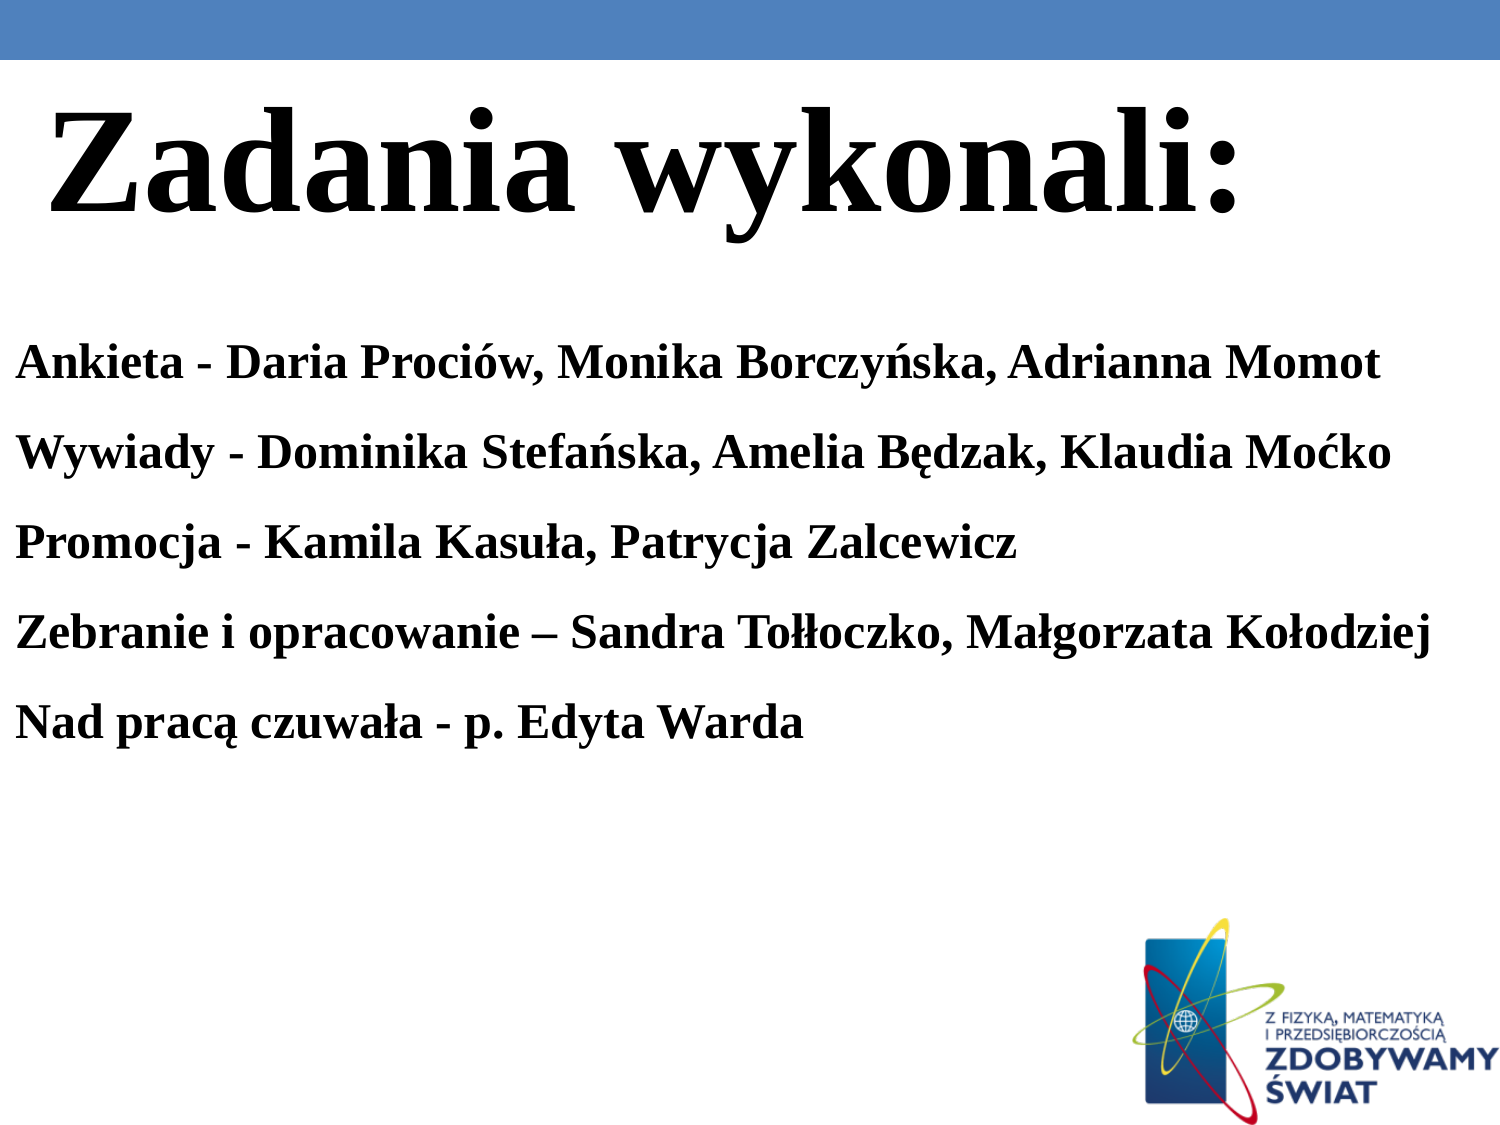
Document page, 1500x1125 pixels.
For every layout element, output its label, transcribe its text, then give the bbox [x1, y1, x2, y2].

text_box Zadania wykonali: [29, 54, 1483, 250]
picture [1132, 1092, 1500, 1125]
list Ankieta - Daria Prociów, Monika Borczyńska, Adrianna Momot Wywiady - Dominika Stefańska, Amelia Będzak, Klaudia Moćko Promocja - Kamila Kasuła, Patrycja Zalcewicz Zebranie i opracowanie – Sandra Tołłoczko, Małgorzata Kołodziej Nad pracą czuwała - p. Edyta Warda [0, 290, 1500, 1092]
